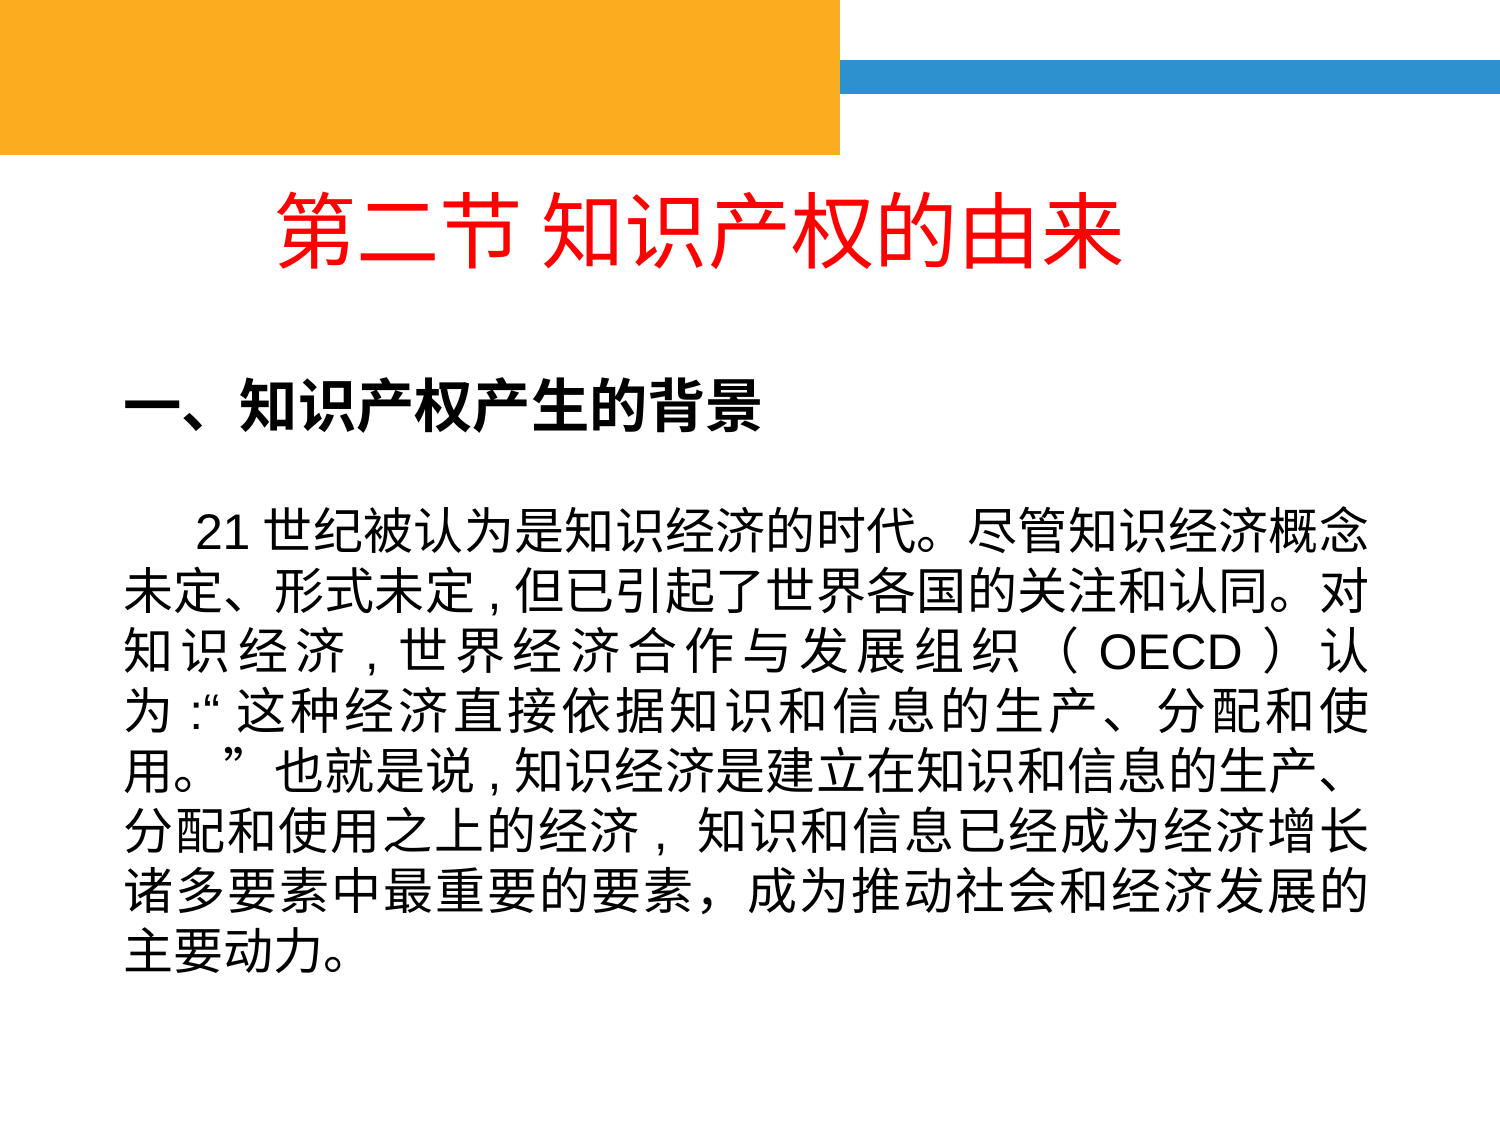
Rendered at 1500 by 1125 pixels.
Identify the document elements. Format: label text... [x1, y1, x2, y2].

text_box 一、知识产权产生的背景 21世纪被认为是知识经济的时代。尽管知识经济概念未定、形式未定,但已引起了世界各国的关注和认同。对知识经济,世界经济合作与发展组织（OECD）认为:“这种经济直接依据知识和信息的生产、分配和使用。”也就是说,知识经济是建立在知识和信息的生产、分配和使用之上的经济, 知识和信息已经成为经济增长诸多要素中最重要的要素，成为推动社会和经济发展的主要动力。 [108, 361, 1385, 987]
picture [0, 0, 1500, 1125]
title 第二节 知识产权的由来 [258, 147, 1500, 323]
